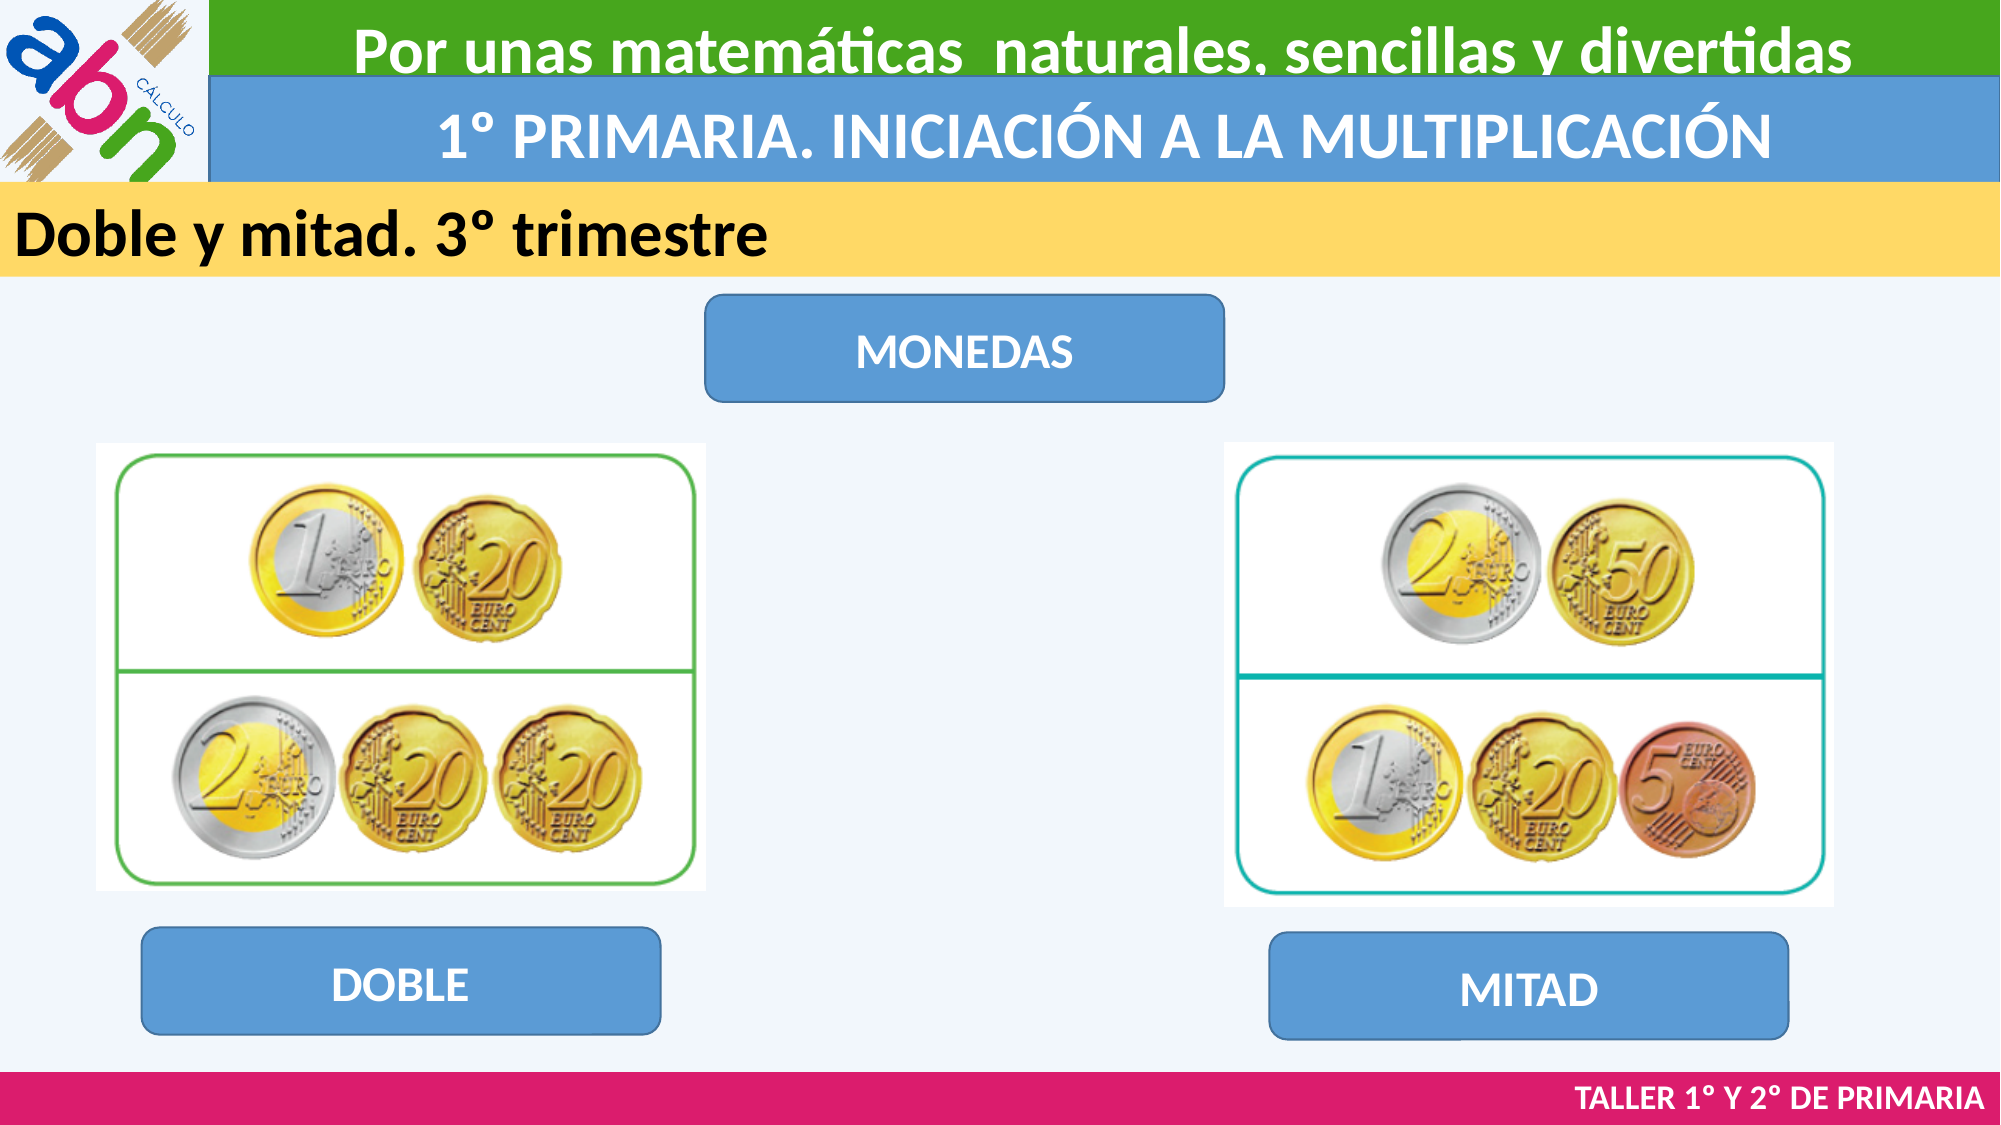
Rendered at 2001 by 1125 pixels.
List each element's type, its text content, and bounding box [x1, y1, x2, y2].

picture [0, 0, 194, 189]
text_box Por unas matemáticas naturales, sencillas y divertidas [209, 0, 2000, 75]
text_box DOBLE [140, 926, 662, 1036]
picture [1224, 442, 1834, 907]
text_box MITAD [1268, 931, 1790, 1041]
picture [96, 443, 706, 891]
text_box MONEDAS [704, 293, 1226, 403]
text_box Doble y mitad. 3º trimestre [0, 181, 2000, 277]
text_box TALLER 1º Y 2º DE PRIMARIA [0, 1072, 2000, 1125]
text_box 1º PRIMARIA. INICIACIÓN A LA MULTIPLICACIÓN [208, 75, 2000, 181]
